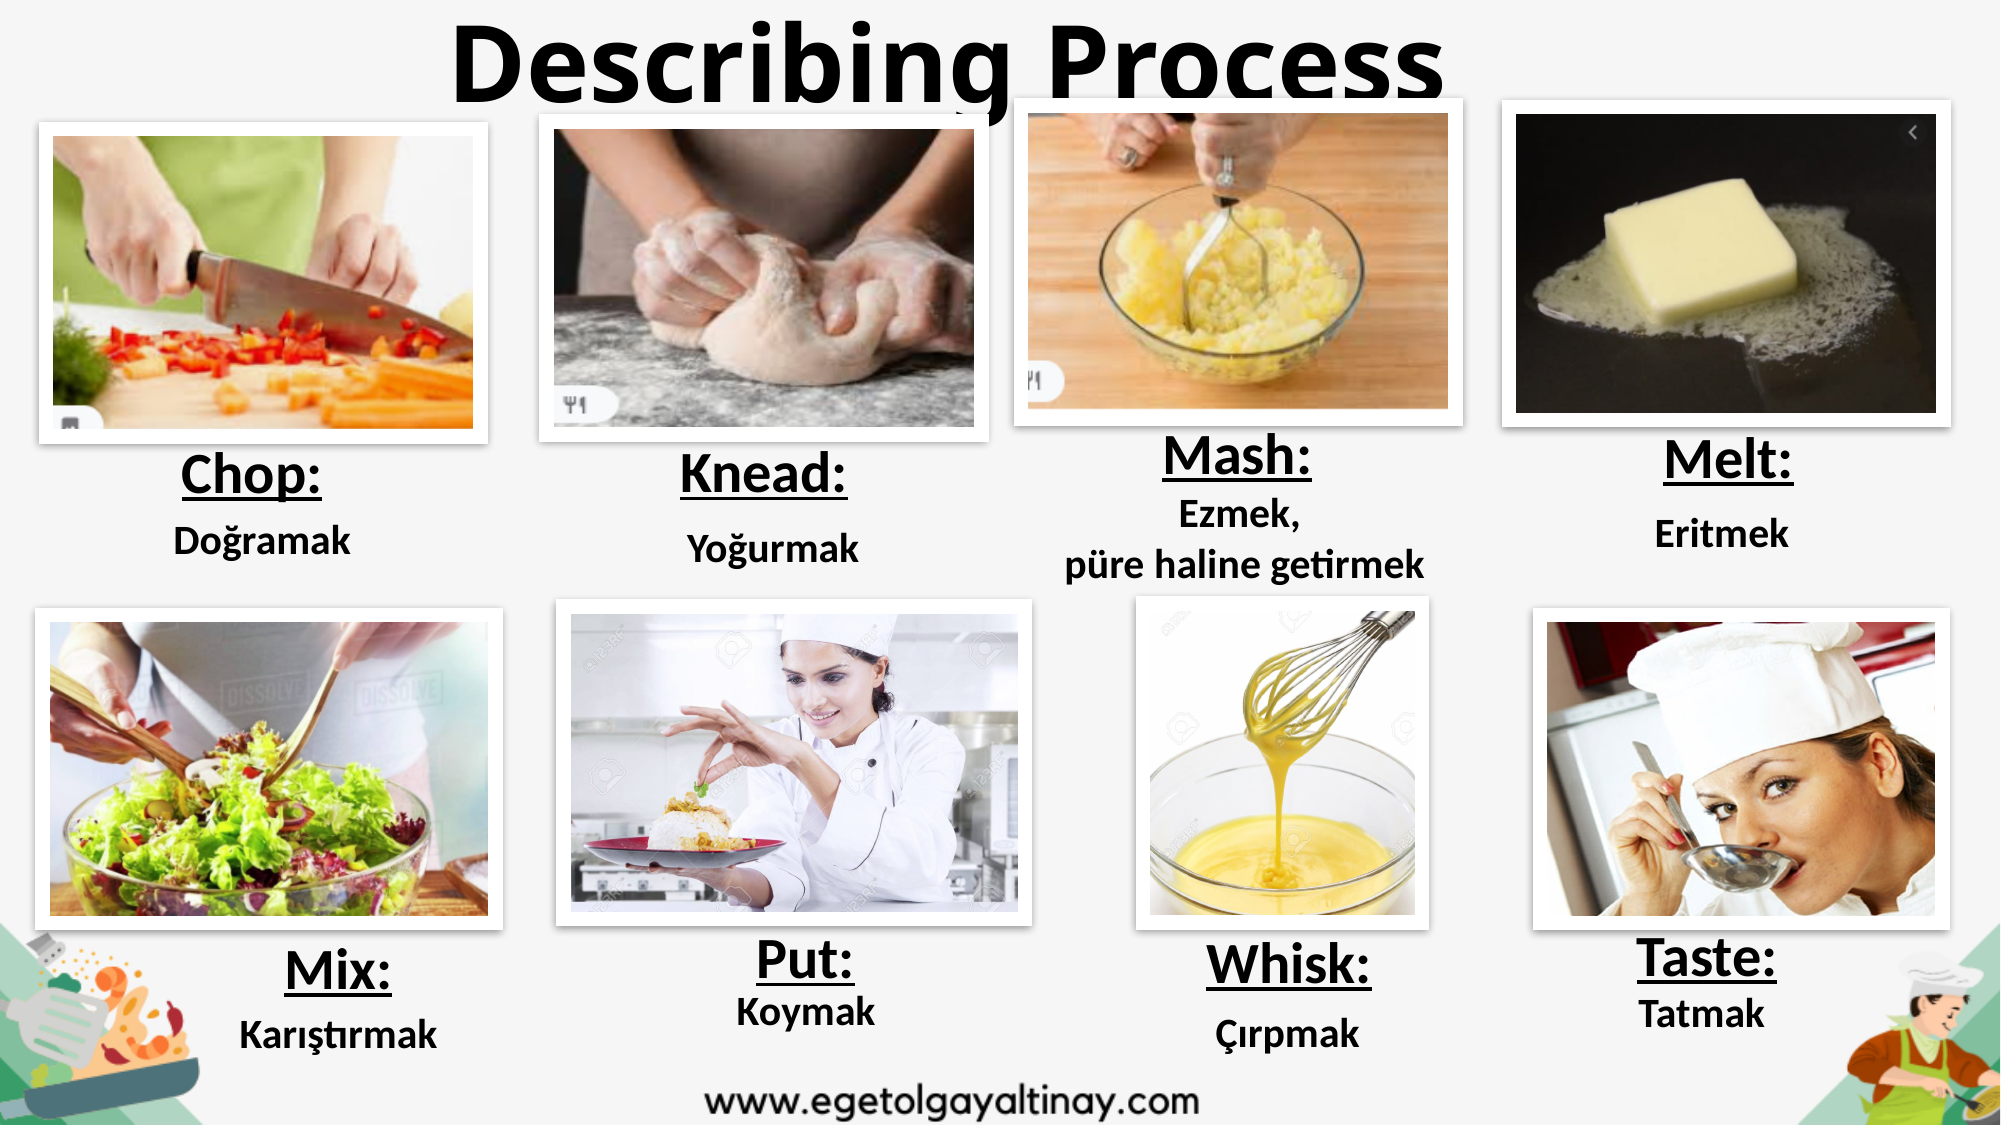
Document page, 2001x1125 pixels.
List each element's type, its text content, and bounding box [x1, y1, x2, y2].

text_box Ezmek, püre haline getirmek [1013, 478, 1476, 594]
text_box Eritmek [1527, 498, 1916, 564]
text_box Doğramak [68, 505, 457, 571]
text_box Karıştırmak [144, 999, 533, 1064]
text_box Tatmak [1507, 978, 1896, 1044]
picture [0, 0, 2001, 1125]
text_box Mash: [1095, 411, 1379, 478]
text_box Taste: [1565, 916, 1849, 978]
text_box Çırpmak [1093, 998, 1482, 1064]
text_box Melt: [1587, 413, 1870, 498]
text_box Whisk: [1147, 917, 1431, 998]
title Describing Process [84, 3, 1810, 134]
text_box Koymak [611, 976, 1000, 1042]
text_box Mix: [197, 923, 480, 999]
text_box Chop: [110, 430, 394, 505]
text_box Knead: [622, 428, 906, 512]
text_box Put: [663, 913, 947, 976]
text_box Yoğurmak [579, 513, 968, 578]
